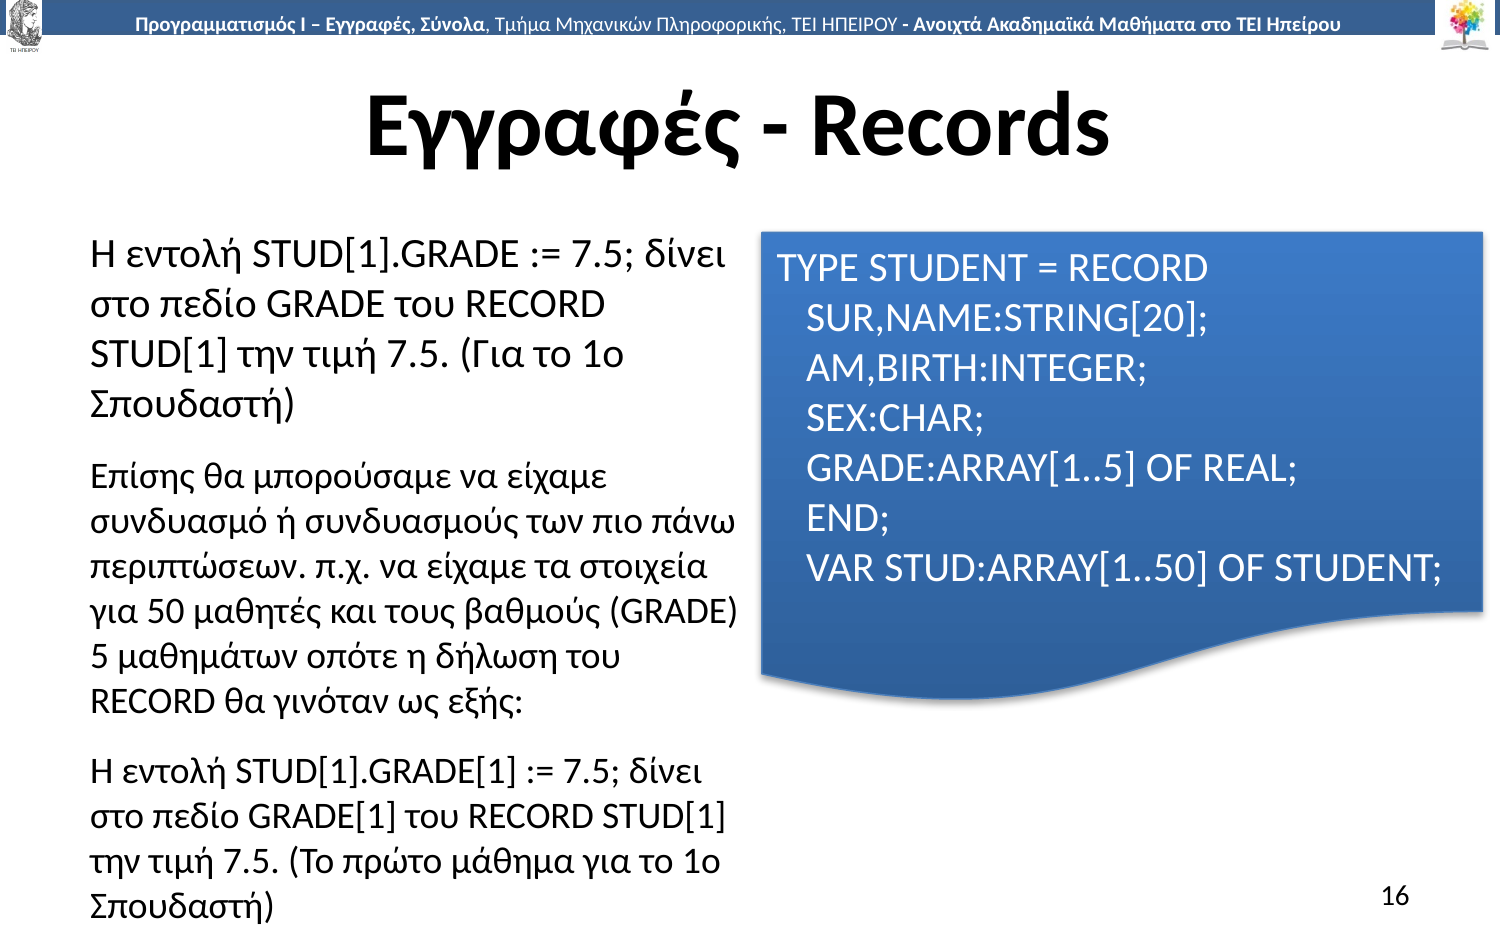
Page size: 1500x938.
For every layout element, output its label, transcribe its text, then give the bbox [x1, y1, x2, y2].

picture [6, 0, 42, 54]
list Η εντολή STUD[1].GRADE := 7.5; δίνει στο πεδίο GRADE του RECORD STUD[1] την τιμή 7.5. (Για το 1ο Σπουδαστή) Επίσης θα μπορούσαμε να είχαμε συνδυασμό ή συνδυασμούς των πιο πάνω περιπτώσεων. π.χ. να είχαμε τα στοιχεία για 50 μαθητές και τους βαθμούς (GRADE) 5 μαθημάτων οπότε η δήλωση του RECORD θα γινόταν ως εξής: Η εντολή STUD[1].GRADE[1] := 7.5; δίνει στο πεδίο GRADE[1] του RECORD STUD[1] την τιμή 7.5. (Το πρώτο μάθημα για το 1ο Σπουδαστή) [75, 218, 762, 838]
slide_number 16 [1074, 868, 1425, 919]
picture [1435, 0, 1495, 52]
title Εγγραφές - Records [29, 40, 1447, 197]
text_box TYPE STUDENT = RECORD SUR,NAME:STRING[20]; AM,BIRTH:INTEGER; SEX:CHAR; GRADE:ARRAY[1..5] OF REAL; END; VAR STUD:ARRAY[1..50] OF STUDENT; [761, 231, 1484, 700]
